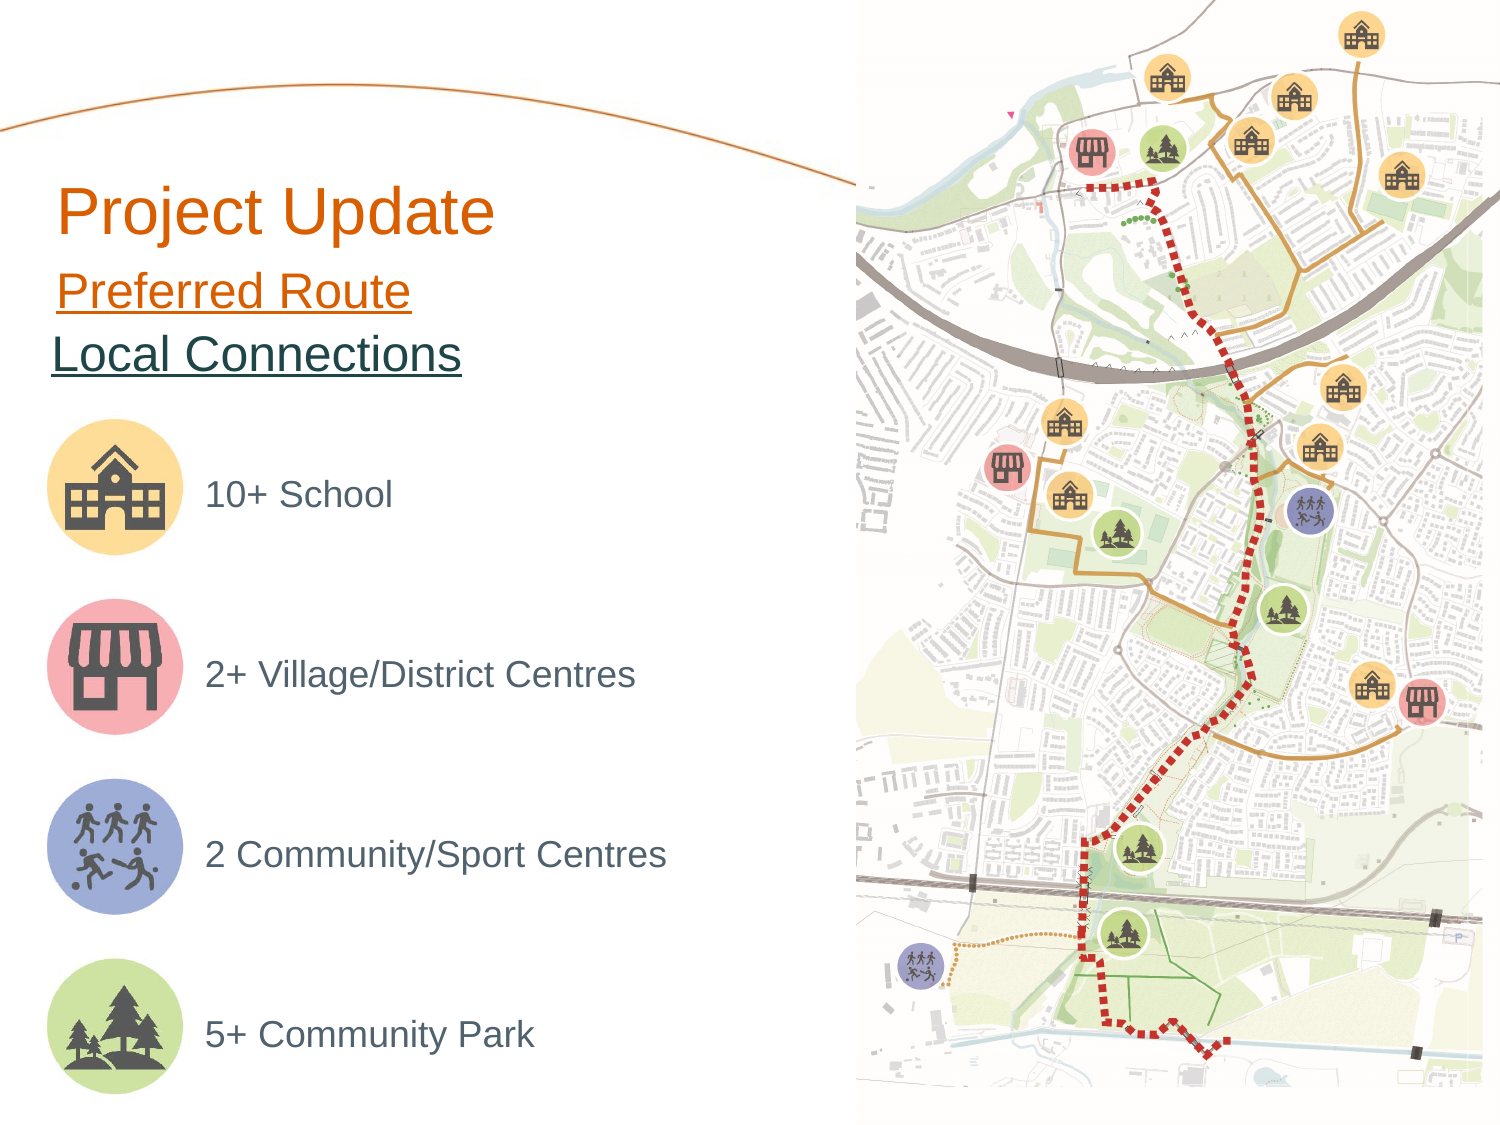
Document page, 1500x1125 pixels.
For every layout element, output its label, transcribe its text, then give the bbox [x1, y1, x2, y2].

picture [0, 0, 1500, 1125]
text_box Project Update Preferred Route [41, 160, 856, 1027]
text_box Local Connections [36, 314, 687, 389]
text_box 10+ School 2+ Village/District Centres 2 Community/Sport Centres 5+ Community Park [190, 462, 761, 1108]
